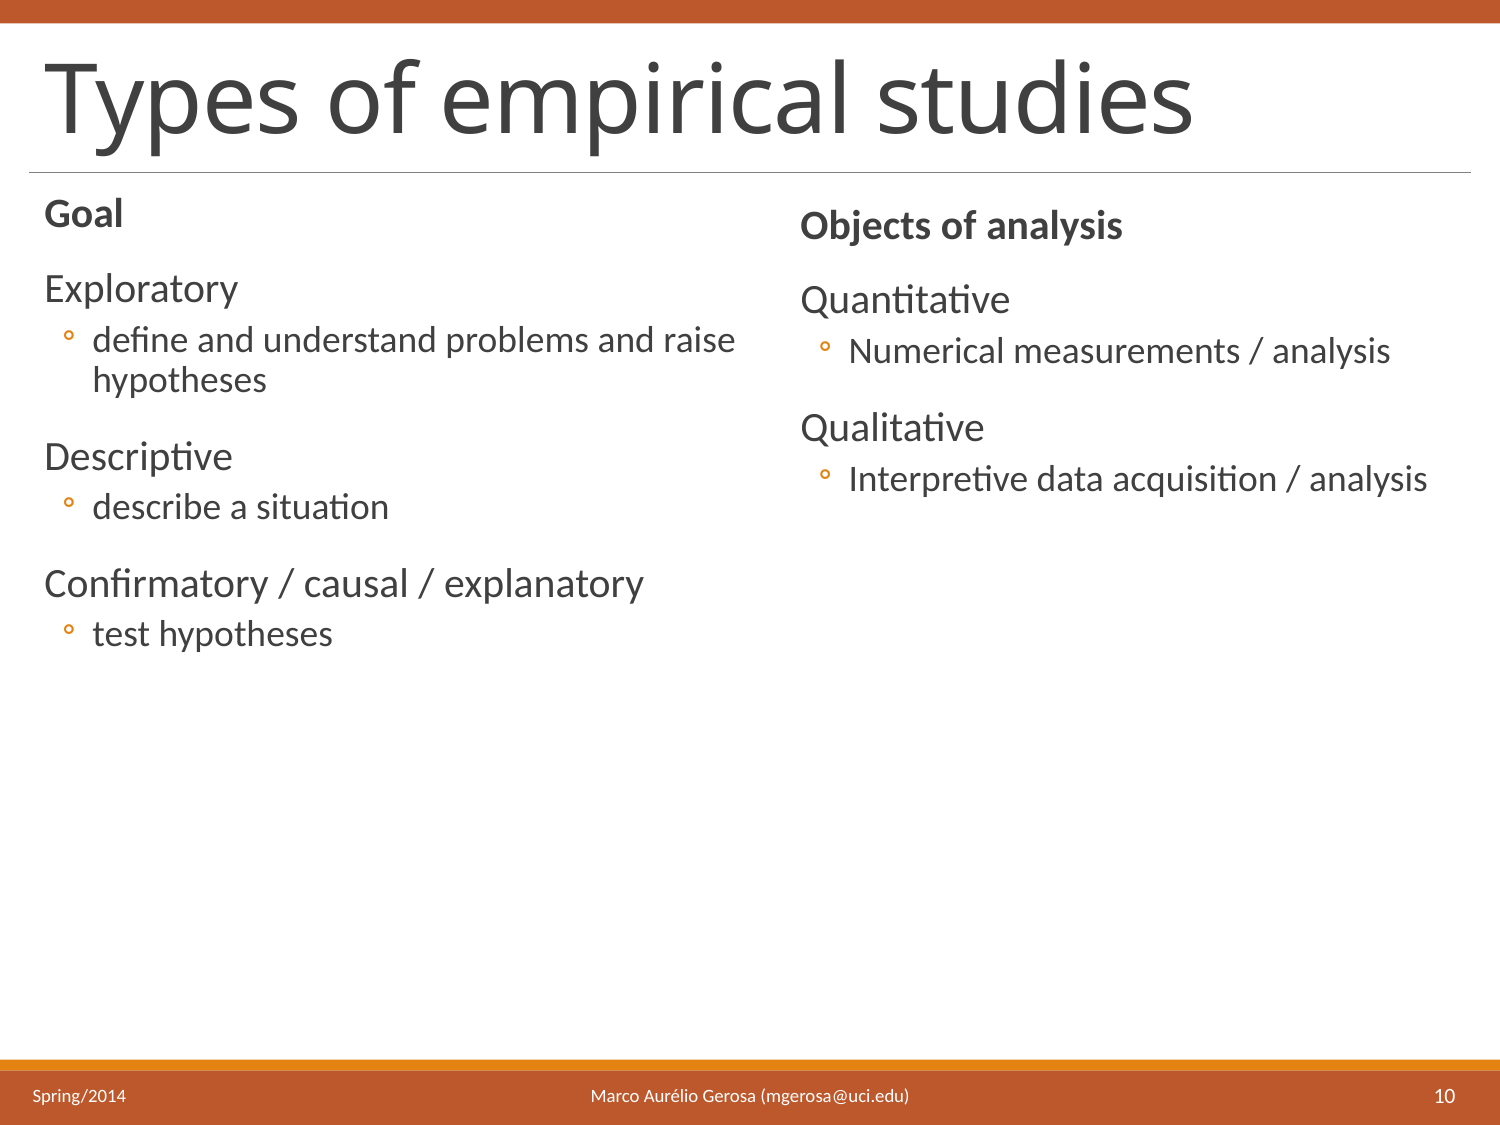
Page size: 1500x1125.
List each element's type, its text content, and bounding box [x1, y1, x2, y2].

text_box Objects of analysis Quantitative Numerical measurements / analysis Qualitative Interpretive data acquisition / analysis [785, 196, 1438, 1047]
title Types of empirical studies [29, 47, 1471, 161]
footer Marco Aurélio Gerosa (mgerosa@uci.edu) [453, 1070, 1047, 1120]
list Goal Exploratory define and understand problems and raise hypotheses Descriptive describe a situation Confirmatory / causal / explanatory test hypotheses [29, 184, 750, 1024]
slide_number Spring/2014 [17, 1072, 322, 1118]
slide_number 10 [1309, 1072, 1471, 1118]
